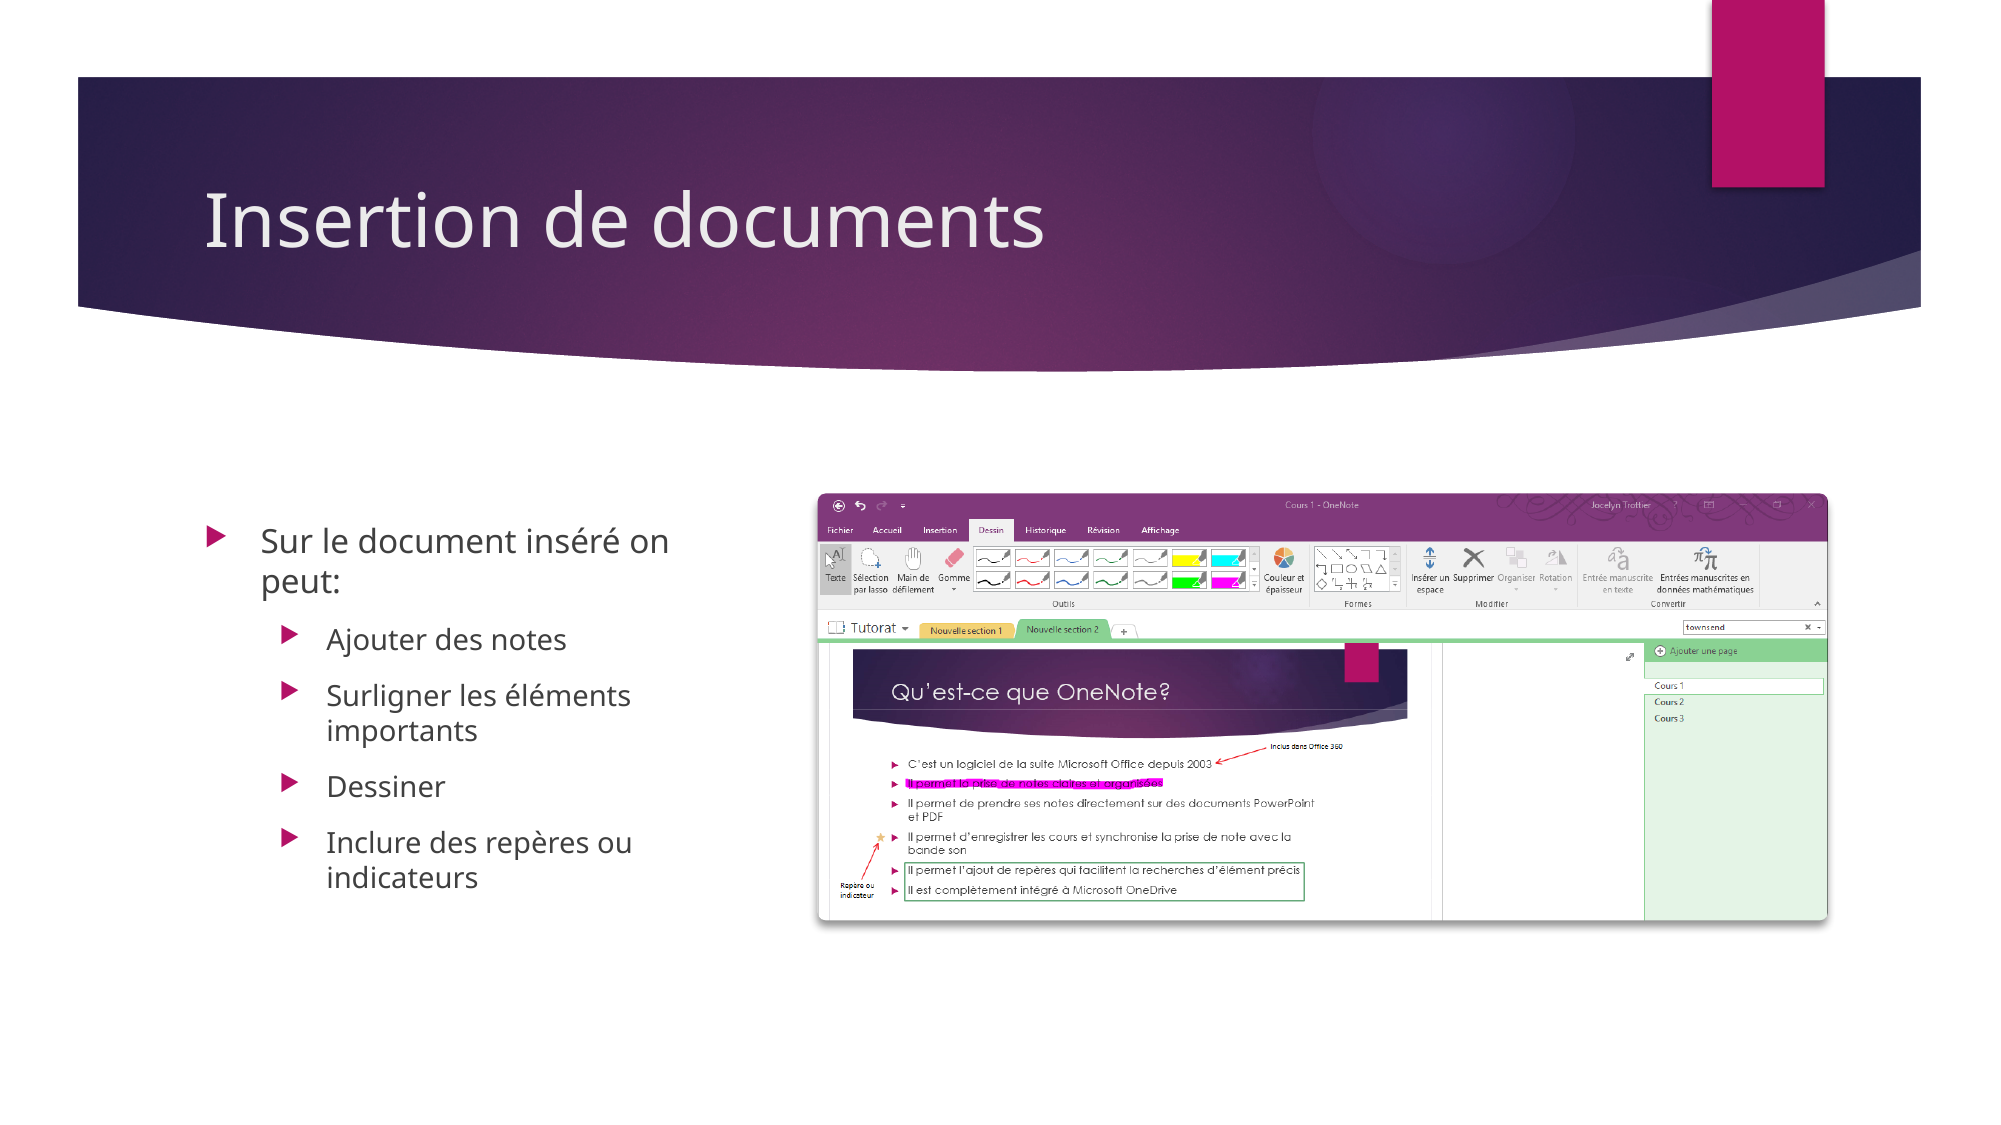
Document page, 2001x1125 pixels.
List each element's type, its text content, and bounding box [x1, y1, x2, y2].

title Insertion de documents [189, 159, 1627, 276]
picture [817, 493, 1829, 921]
list Sur le document inséré on peut: Ajouter des notes Surligner les éléments importants Dessiner Inclure des repères ou indicateurs [189, 427, 761, 988]
